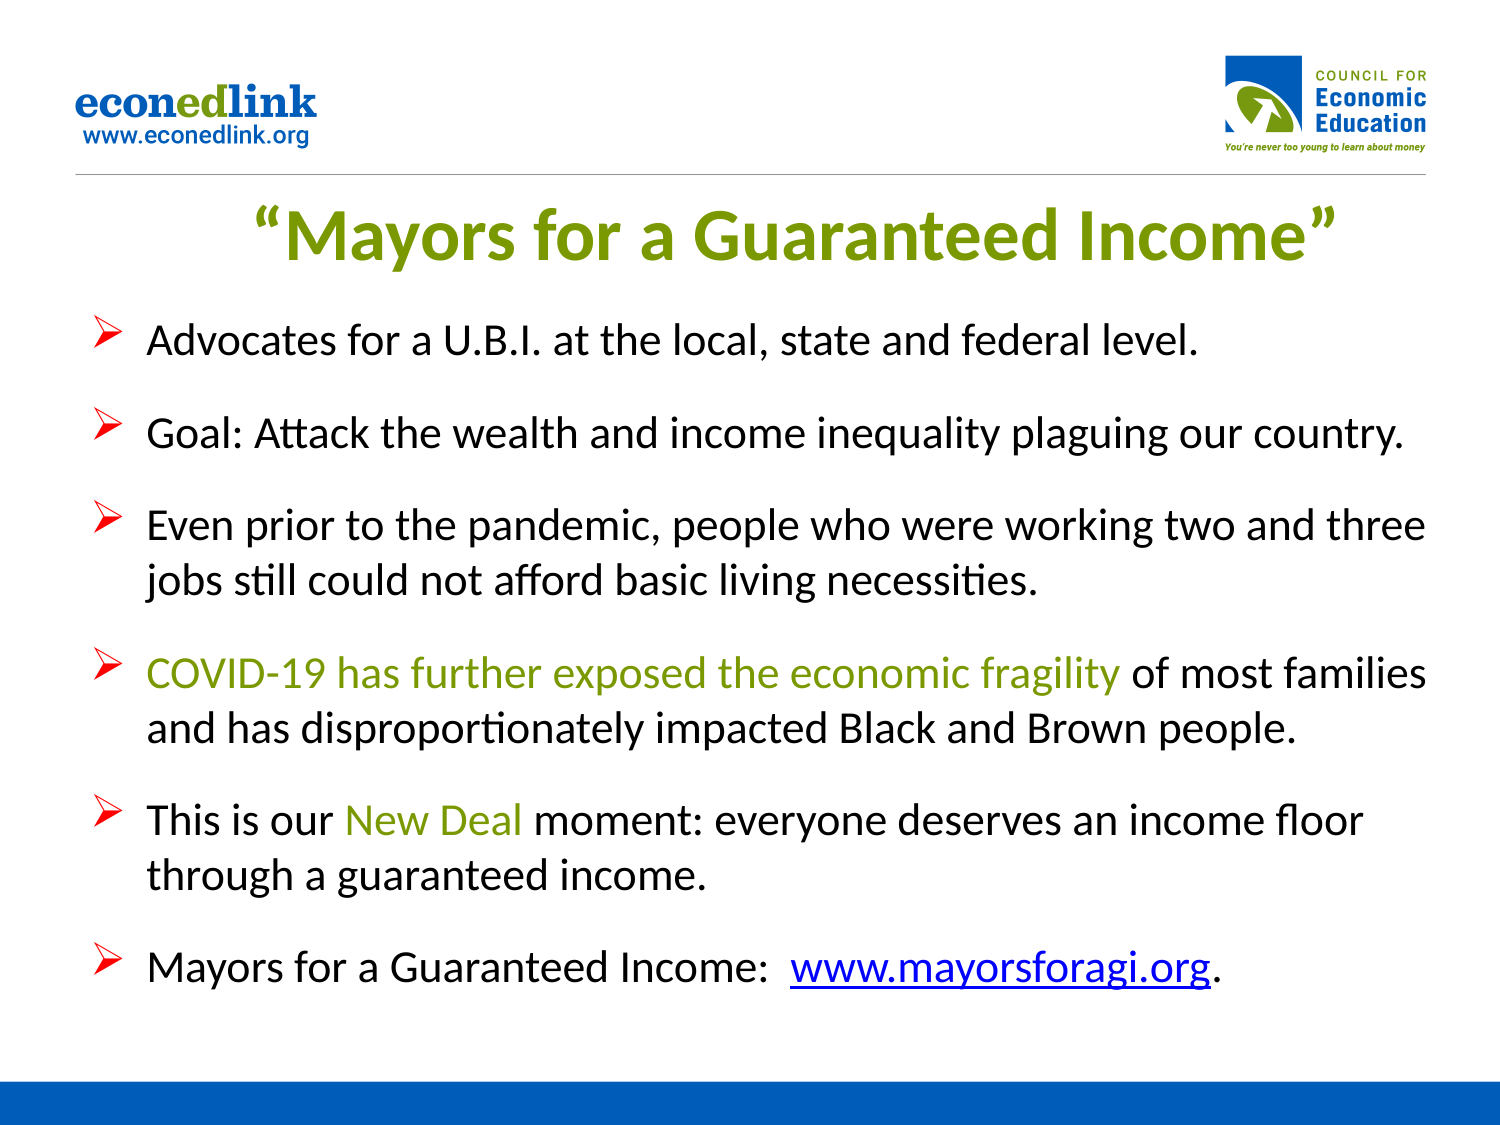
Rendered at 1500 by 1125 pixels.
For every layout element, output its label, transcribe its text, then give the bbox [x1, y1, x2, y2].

title “Mayors for a Guaranteed Income” [120, 163, 1472, 268]
list Advocates for a U.B.I. at the local, state and federal level. Goal: Attack the wealth and income inequality plaguing our country. Even prior to the pandemic, people who were working two and three jobs still could not afford basic living necessities. COVID-19 has further exposed the economic fragility of most families and has disproportionately impacted Black and Brown people. This is our New Deal moment: everyone deserves an income floor through a guaranteed income. Mayors for a Guaranteed Income: www.mayorsforagi.org. [74, 302, 1450, 1069]
picture [0, 0, 1500, 1125]
